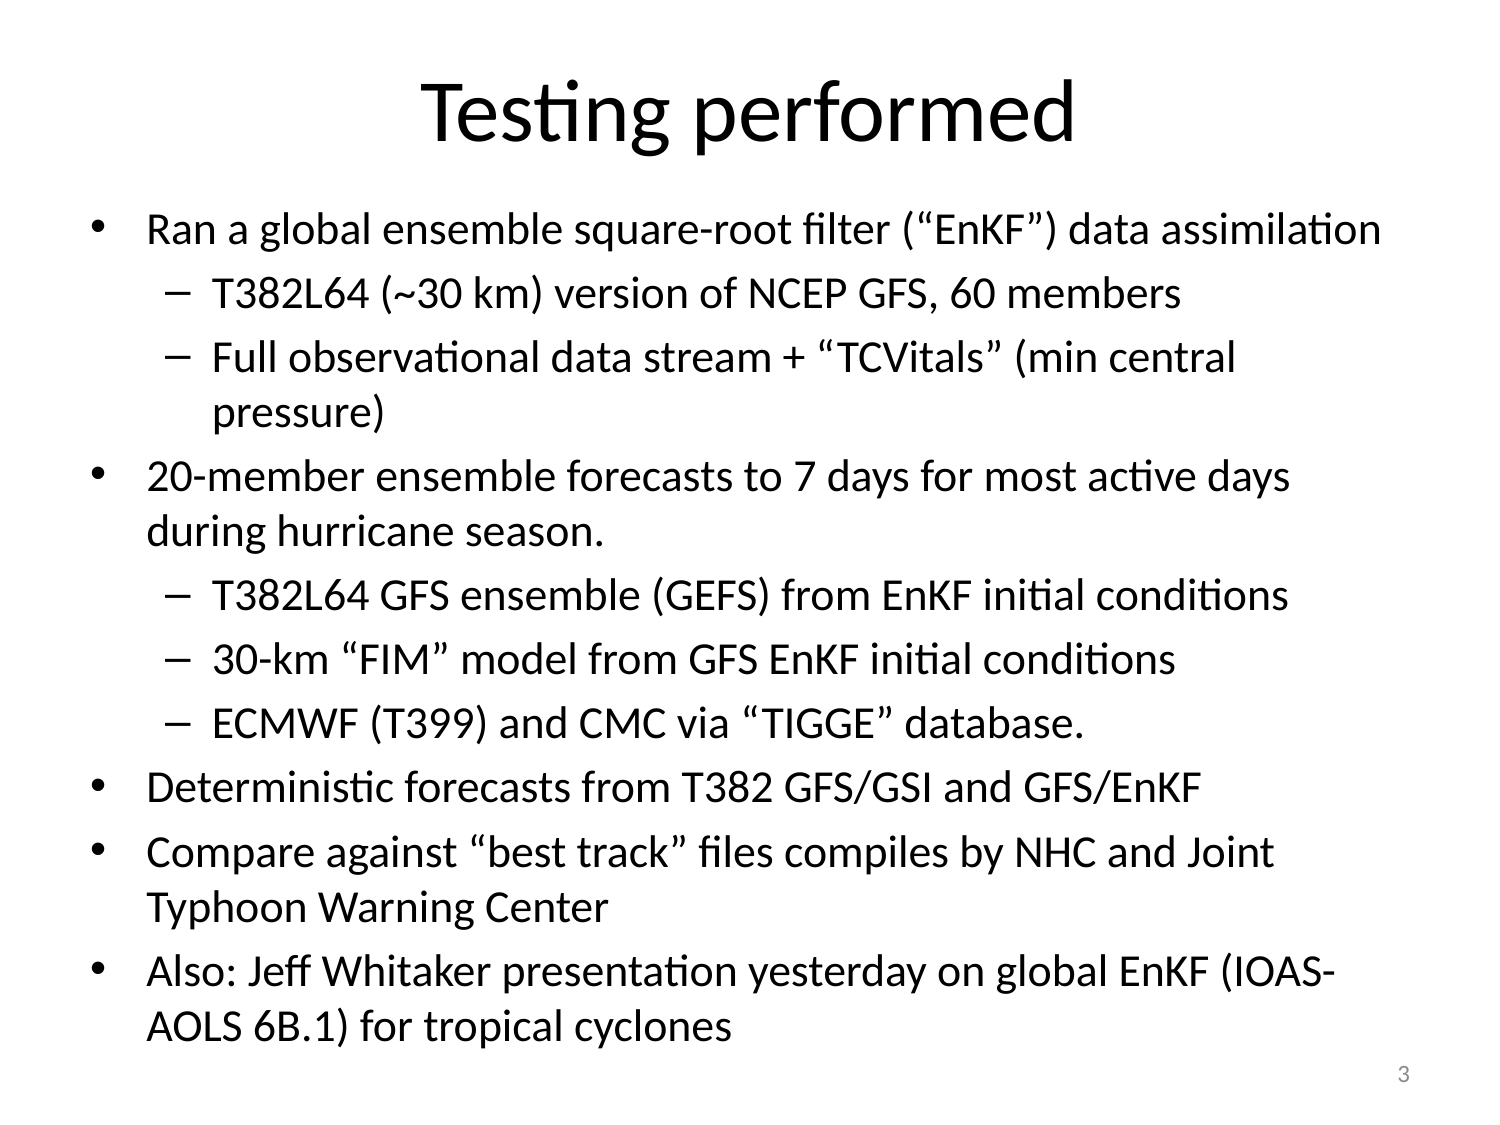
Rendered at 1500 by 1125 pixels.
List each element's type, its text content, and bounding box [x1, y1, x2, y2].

list Ran a global ensemble square-root filter (“EnKF”) data assimilation T382L64 (~30 km) version of NCEP GFS, 60 members Full observational data stream + “TCVitals” (min central pressure) 20-member ensemble forecasts to 7 days for most active days during hurricane season. T382L64 GFS ensemble (GEFS) from EnKF initial conditions 30-km “FIM” model from GFS EnKF initial conditions ECMWF (T399) and CMC via “TIGGE” database. Deterministic forecasts from T382 GFS/GSI and GFS/EnKF Compare against “best track” files compiles by NHC and Joint Typhoon Warning Center Also: Jeff Whitaker presentation yesterday on global EnKF (IOAS-AOLS 6B.1) for tropical cyclones [75, 190, 1425, 934]
slide_number 3 [1074, 1042, 1425, 1103]
title Testing performed [75, 45, 1425, 168]
